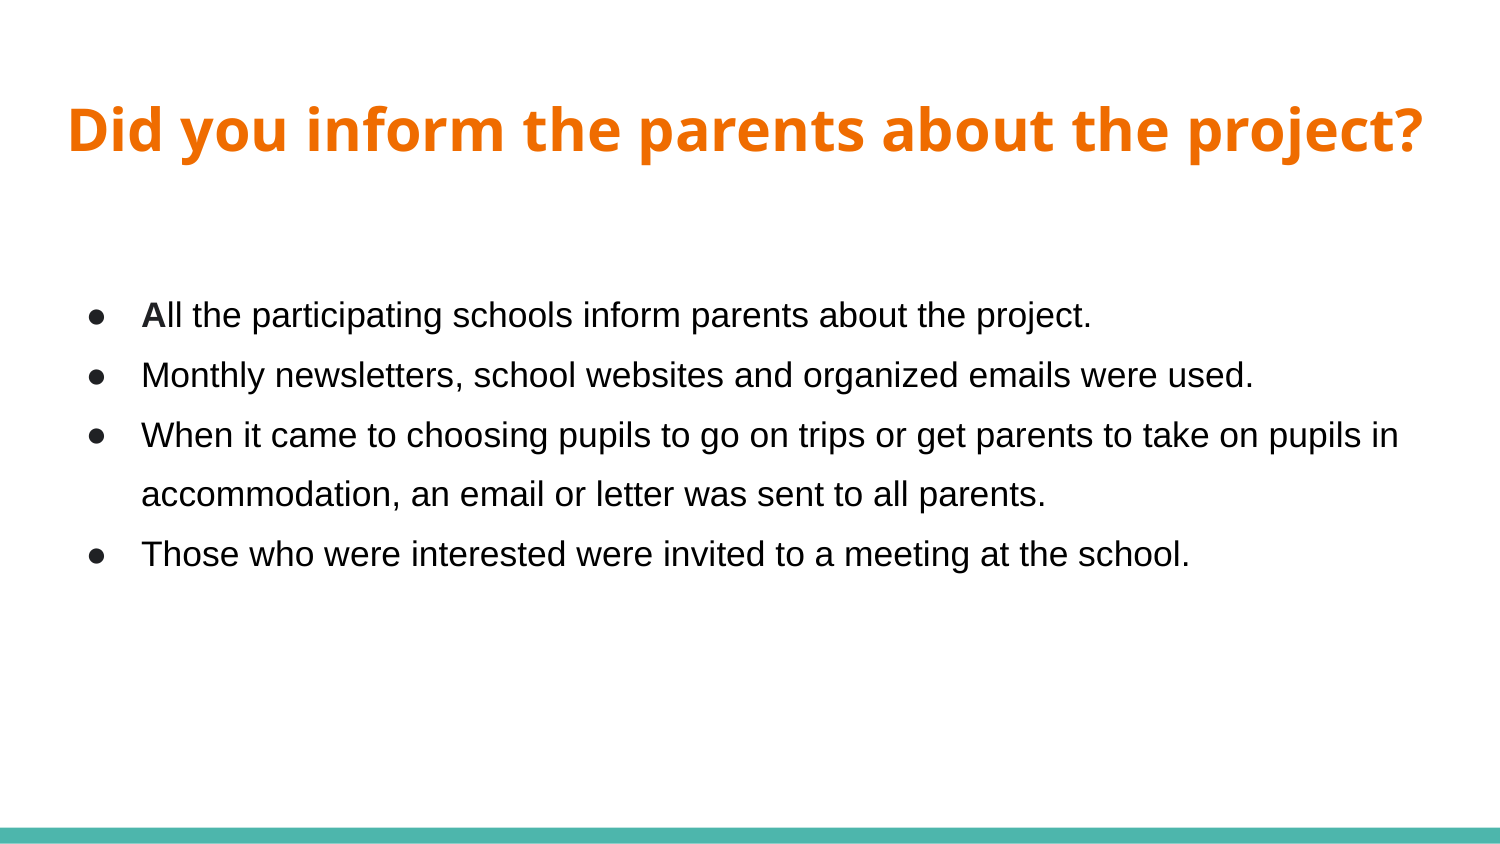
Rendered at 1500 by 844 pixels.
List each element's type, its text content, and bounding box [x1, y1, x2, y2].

list All the participating schools inform parents about the project. Monthly newsletters, school websites and organized emails were used. When it came to choosing pupils to go on trips or get parents to take on pupils in accommodation, an email or letter was sent to all parents. Those who were interested were invited to a meeting at the school. [51, 207, 1449, 750]
title Did you inform the parents about the project? [51, 72, 1449, 189]
